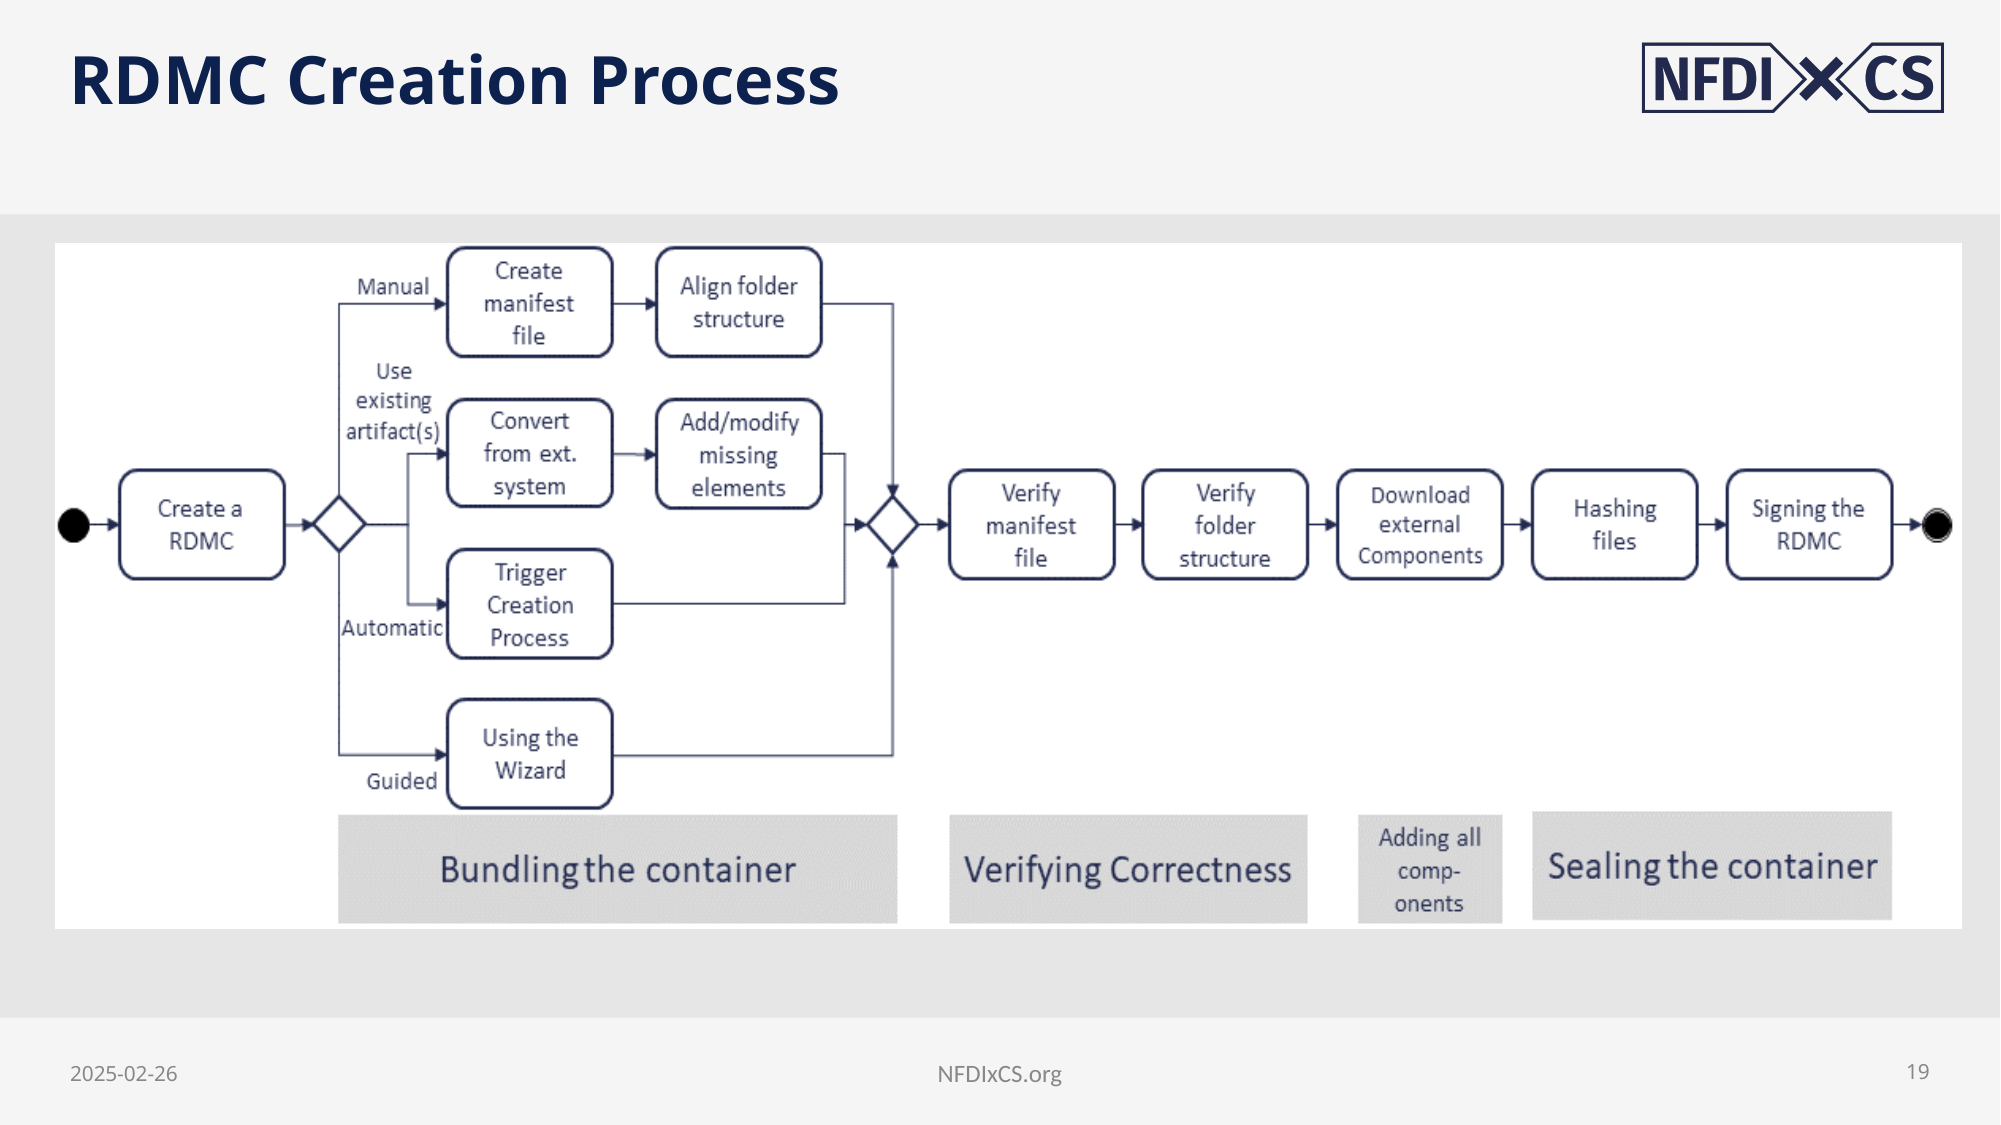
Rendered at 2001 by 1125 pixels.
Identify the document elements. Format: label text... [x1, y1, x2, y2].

slide_number 19 [1494, 1042, 1945, 1103]
picture [54, 243, 1962, 929]
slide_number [55, 1042, 506, 1103]
footer NFDIxCS.org [560, 1042, 1440, 1103]
title RDMC Creation Process [55, 39, 1945, 215]
